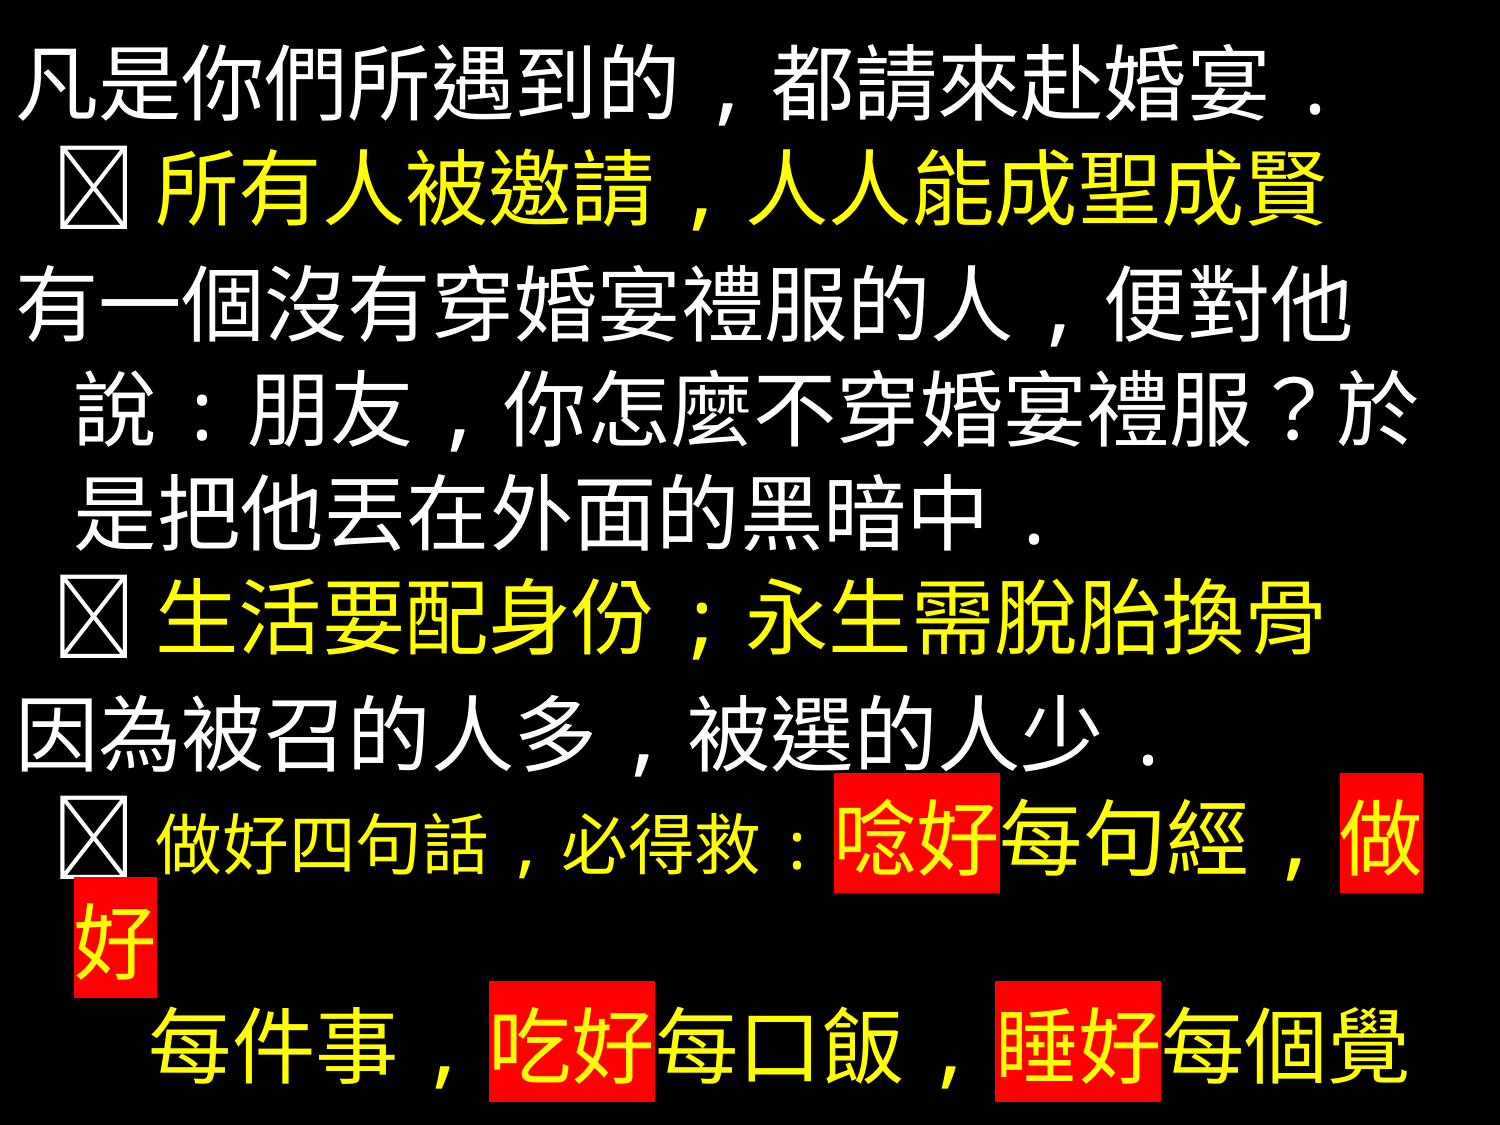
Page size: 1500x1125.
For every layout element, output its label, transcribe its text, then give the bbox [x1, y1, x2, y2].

list 凡是你們所遇到的,都請來赴婚宴. 所有人被邀請,人人能成聖成賢 有一個沒有穿婚宴禮服的人,便對他說:朋友,你怎麼不穿婚宴禮服？於是把他丟在外面的黑暗中. 生活要配身份;永生需脫胎換骨 因為被召的人多,被選的人少. 做好四句話,必得救:唸好每句經,做好 每件事,吃好每口飯,睡好每個覺 [0, 20, 1500, 1118]
